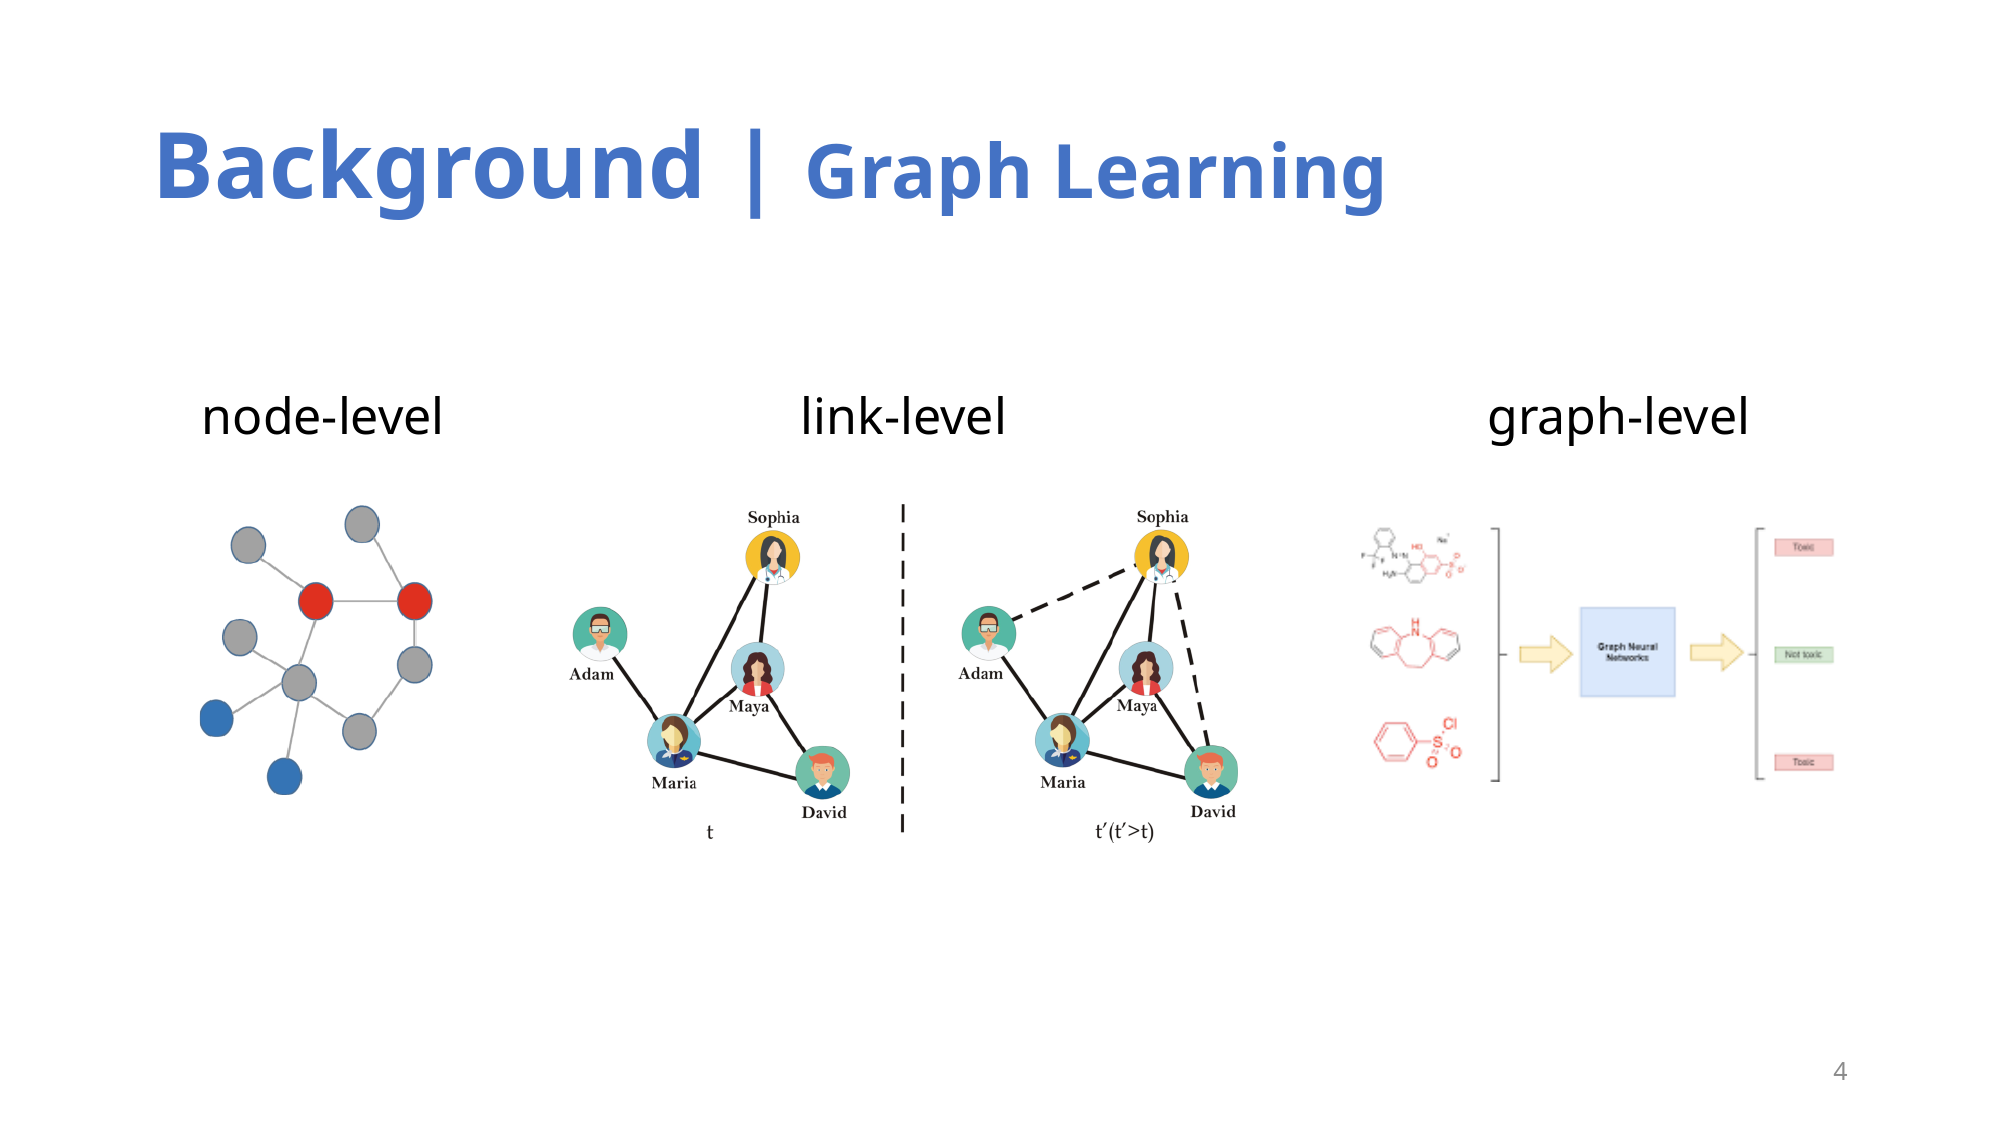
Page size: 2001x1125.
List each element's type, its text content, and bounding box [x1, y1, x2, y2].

text_box link-level [541, 377, 1266, 452]
picture [1360, 525, 1836, 782]
text_box graph-level [1472, 377, 1766, 452]
title Background | Graph Learning [137, 59, 1863, 278]
picture [199, 504, 448, 795]
slide_number 4 [1412, 1042, 1863, 1103]
text_box node-level [187, 377, 460, 452]
picture [569, 504, 1238, 843]
